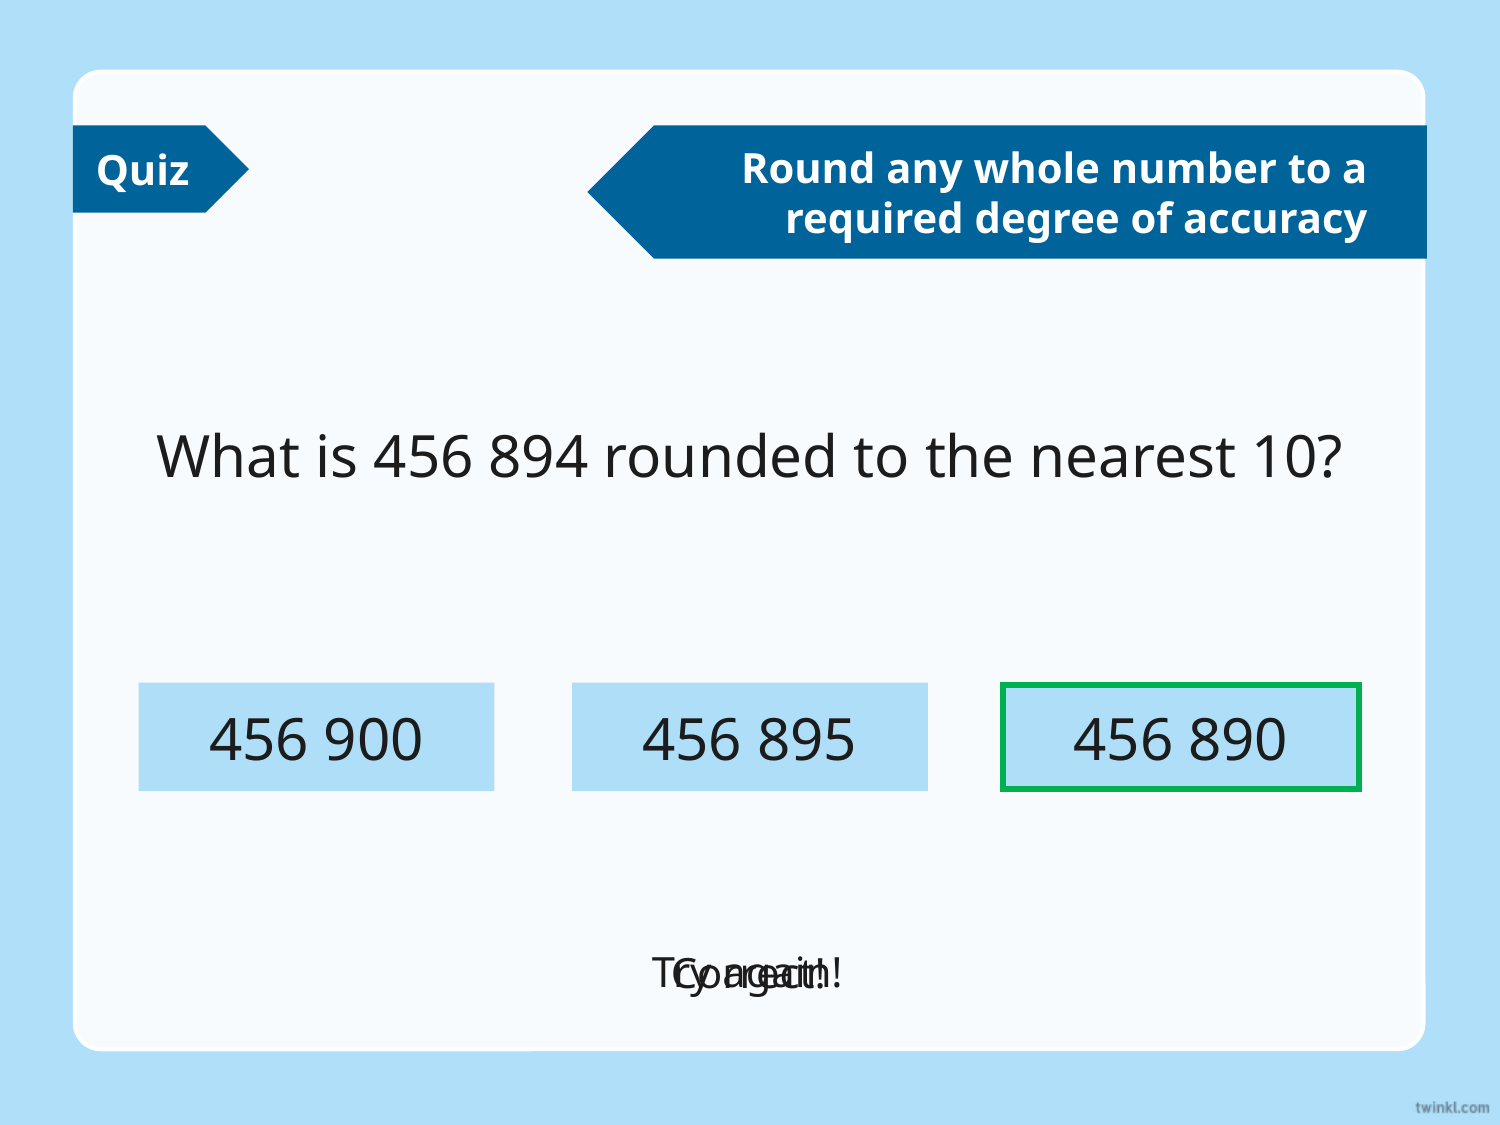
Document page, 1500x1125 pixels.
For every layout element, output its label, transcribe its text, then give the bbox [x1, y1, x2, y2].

text_box What is 456 894 rounded to the nearest 10? [140, 377, 1360, 532]
text_box Round any whole number to a required degree of accuracy [585, 124, 1428, 260]
text_box 456 890 [1002, 684, 1360, 790]
picture [0, 0, 1500, 1125]
text_box 456 900 [138, 682, 496, 792]
text_box Correct! [141, 939, 1355, 1005]
text_box 456 895 [571, 682, 929, 792]
text_box Quiz [71, 124, 251, 214]
